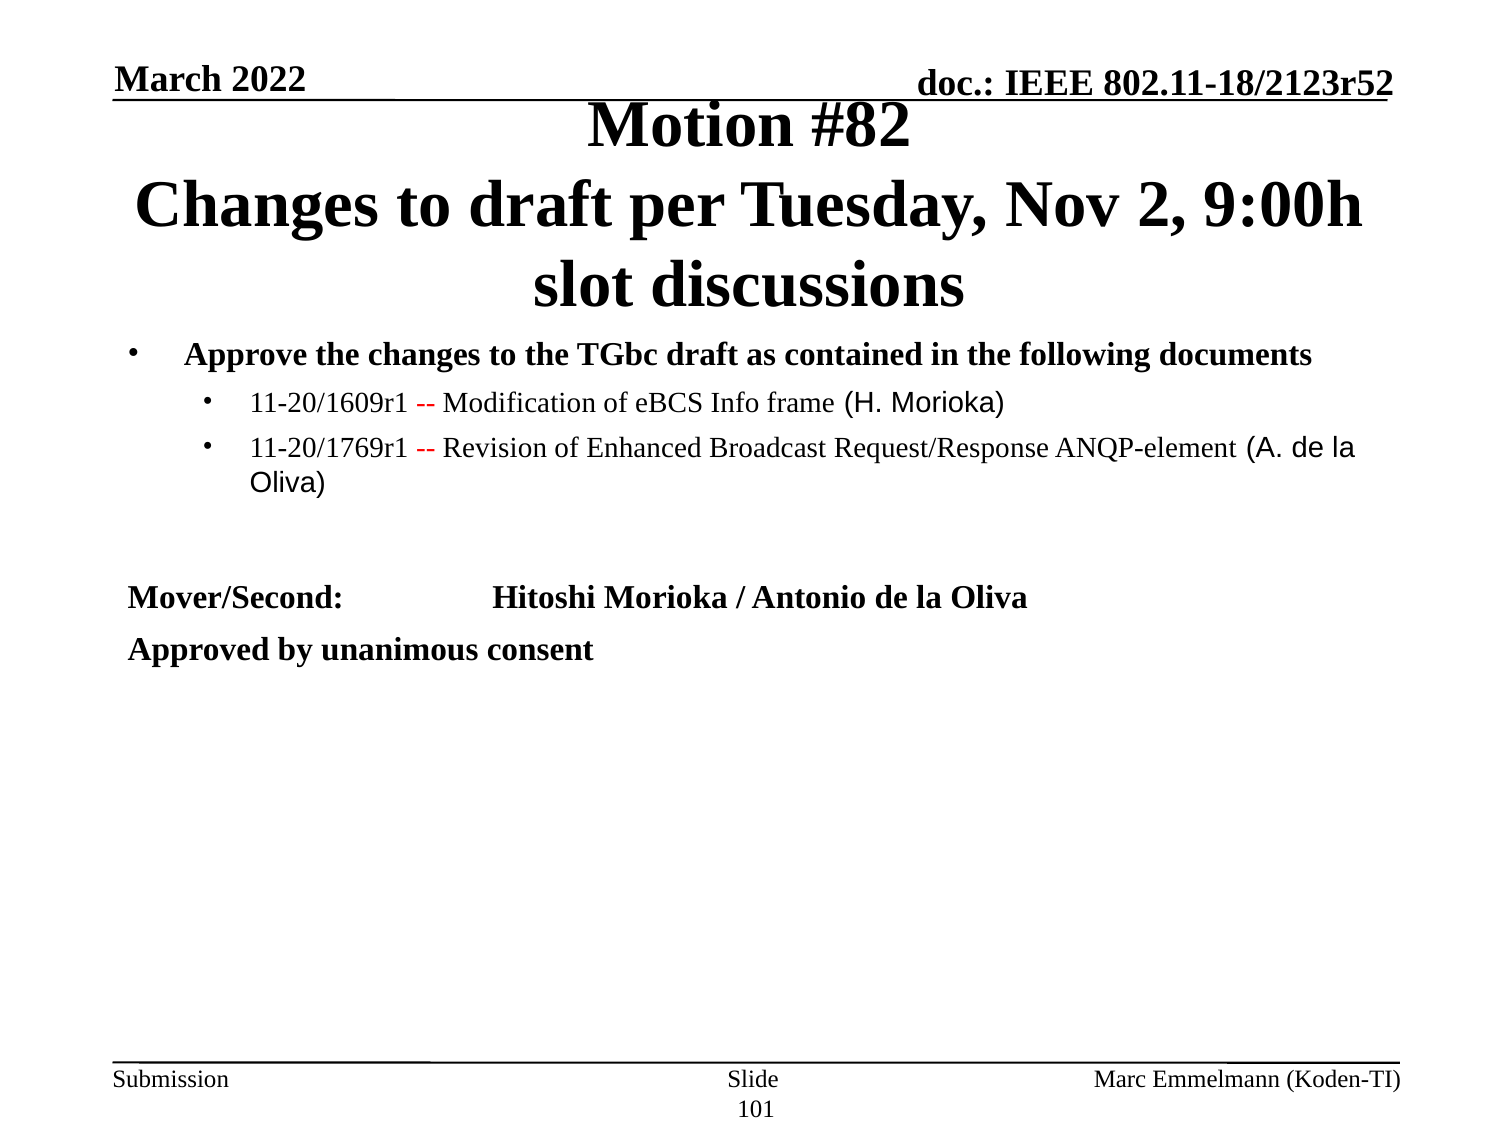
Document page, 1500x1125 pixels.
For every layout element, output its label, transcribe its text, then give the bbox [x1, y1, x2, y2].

slide_number Slide 101 [712, 1061, 800, 1123]
title Motion #82 Changes to draft per Tuesday, Nov 2, 9:00h slot discussions [112, 112, 1388, 288]
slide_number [114, 54, 423, 100]
footer Marc Emmelmann (Koden-TI) [878, 1061, 1402, 1093]
list Approve the changes to the TGbc draft as contained in the following documents 11-20/1609r1 -- Modification of eBCS Info frame (H. Morioka) 11-20/1769r1 -- Revision of Enhanced Broadcast Request/Response ANQP-element (A. de la Oliva) Mover/Second: Hitoshi Morioka / Antonio de la Oliva Approved by unanimous consent [112, 324, 1388, 1000]
